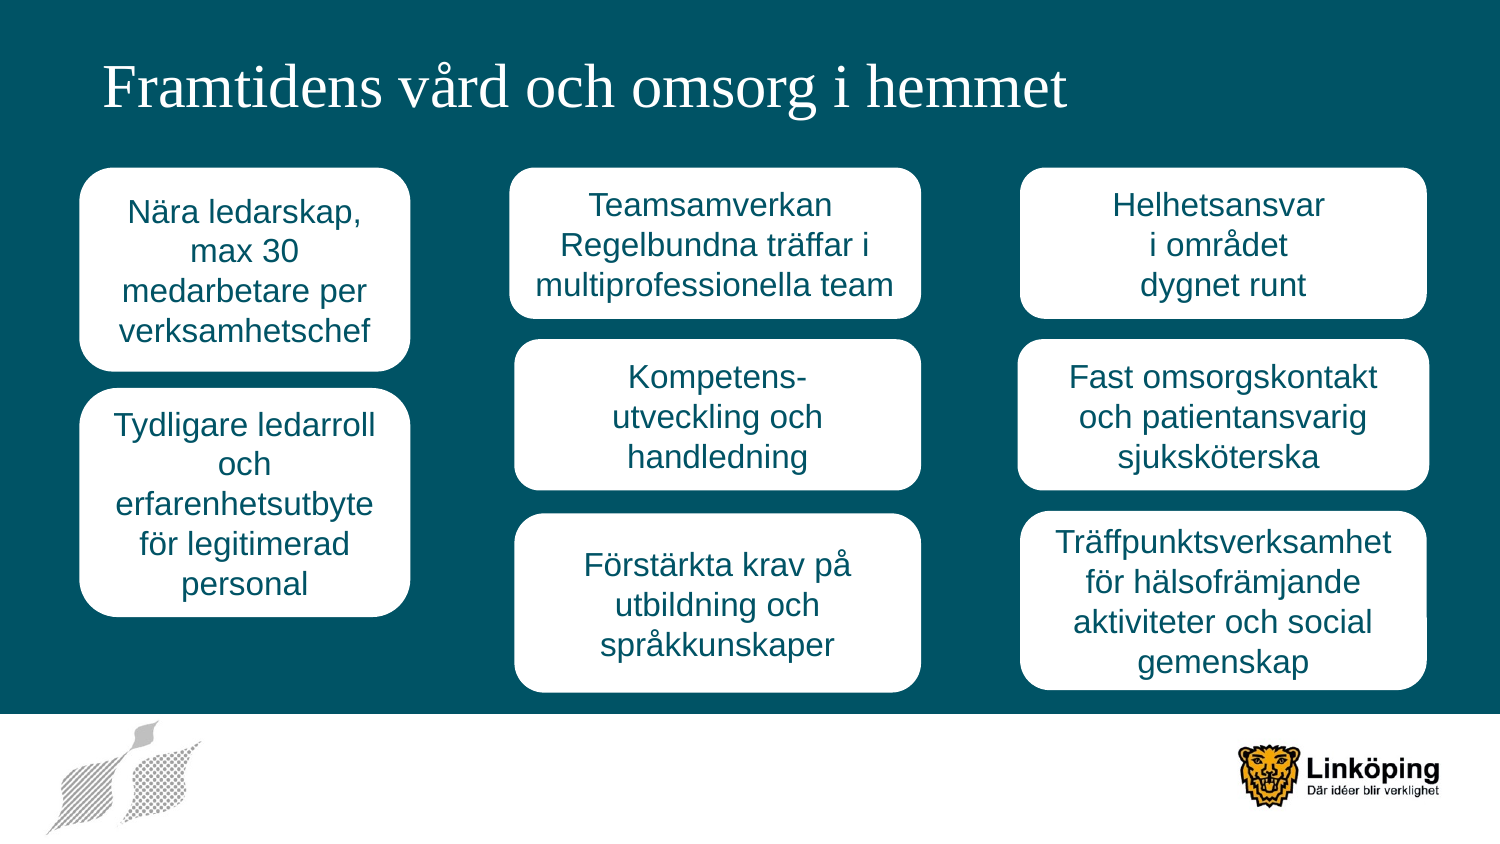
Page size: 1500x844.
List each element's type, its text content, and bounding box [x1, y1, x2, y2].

title Framtidens vård och omsorg i hemmet [102, 32, 1207, 127]
text_box Förstärkta krav på utbildning och språkkunskaper [514, 513, 922, 693]
picture [0, 714, 1500, 844]
text_box Helhetsansvar i området dygnet runt [1020, 167, 1427, 319]
text_box Kompetens- utveckling och handledning [514, 339, 922, 491]
text_box Nära ledarskap, max 30 medarbetare per verksamhetschef [79, 167, 411, 372]
text_box Fast omsorgskontakt och patientansvarig sjuksköterska [1017, 339, 1430, 491]
text_box Tydligare ledarroll och erfarenhetsutbyte för legitimerad personal [79, 387, 411, 618]
text_box Träffpunktsverksamhet för hälsofrämjande aktiviteter och social gemenskap [1020, 510, 1427, 691]
text_box Teamsamverkan Regelbundna träffar i multiprofessionella team [509, 167, 922, 319]
